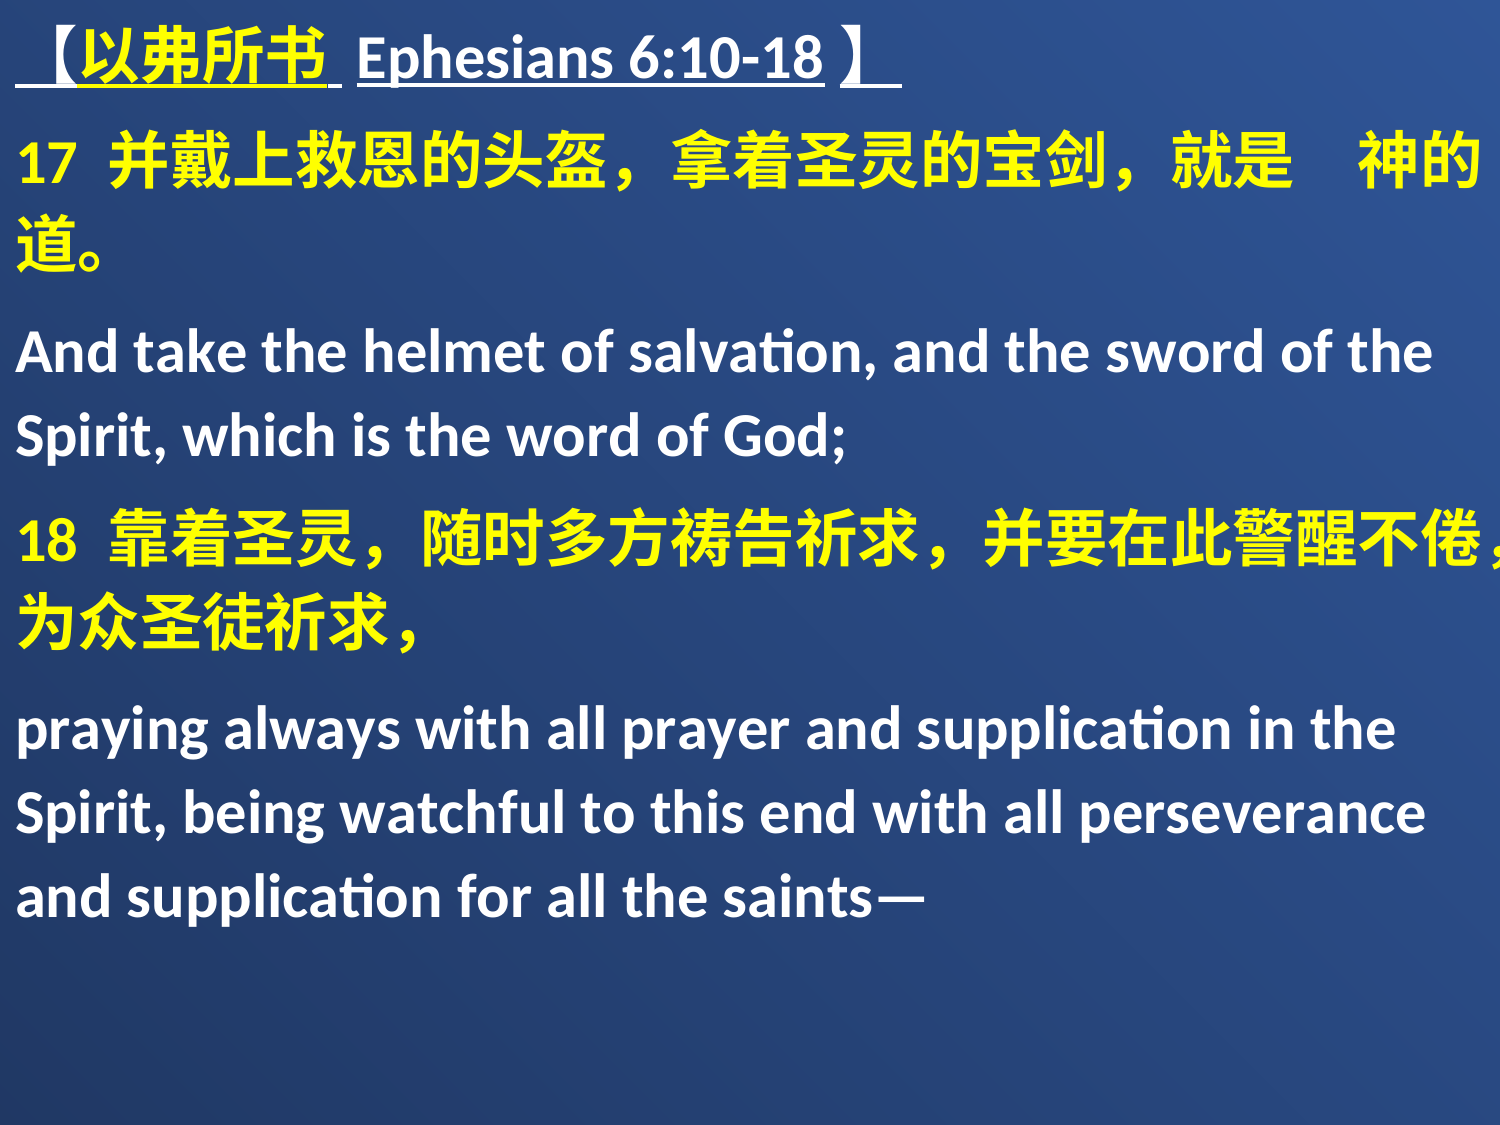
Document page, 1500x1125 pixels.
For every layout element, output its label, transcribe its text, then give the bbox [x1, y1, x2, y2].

subtitle 【以弗所书 Ephesians 6:10-18】 17 并戴上救恩的头盔，拿着圣灵的宝剑，就是 神的道。 And take the helmet of salvation, and the sword of the Spirit, which is the word of God; 18 靠着圣灵，随时多方祷告祈求，并要在此警醒不倦，为众圣徒祈求， praying always with all prayer and supplication in the Spirit, being watchful to this end with all perseverance and supplication for all the saints— [0, 0, 1500, 1125]
